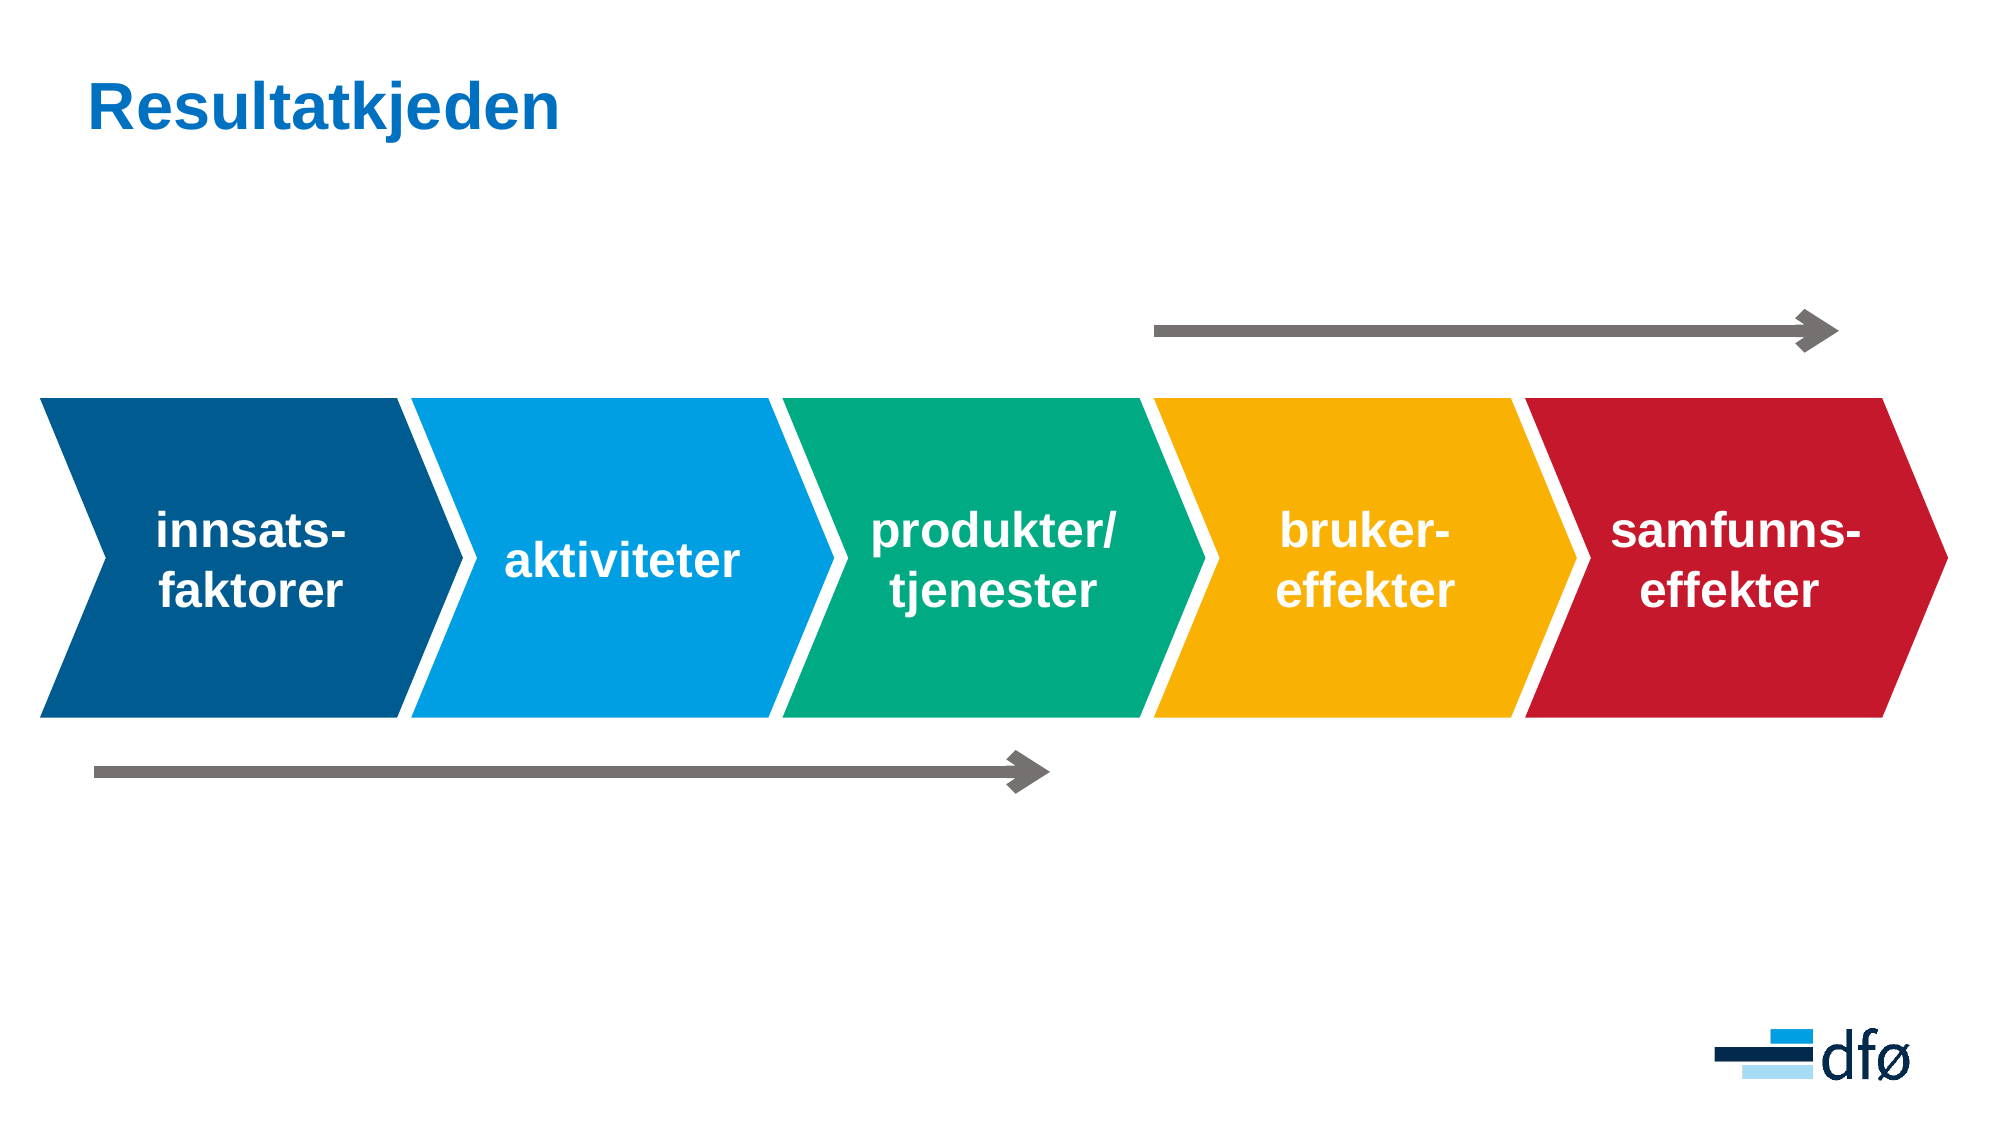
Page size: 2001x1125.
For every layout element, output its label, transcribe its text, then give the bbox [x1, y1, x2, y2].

title Resultatkjeden [87, 72, 1910, 188]
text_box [39, 398, 1949, 718]
picture [1714, 1028, 1918, 1085]
